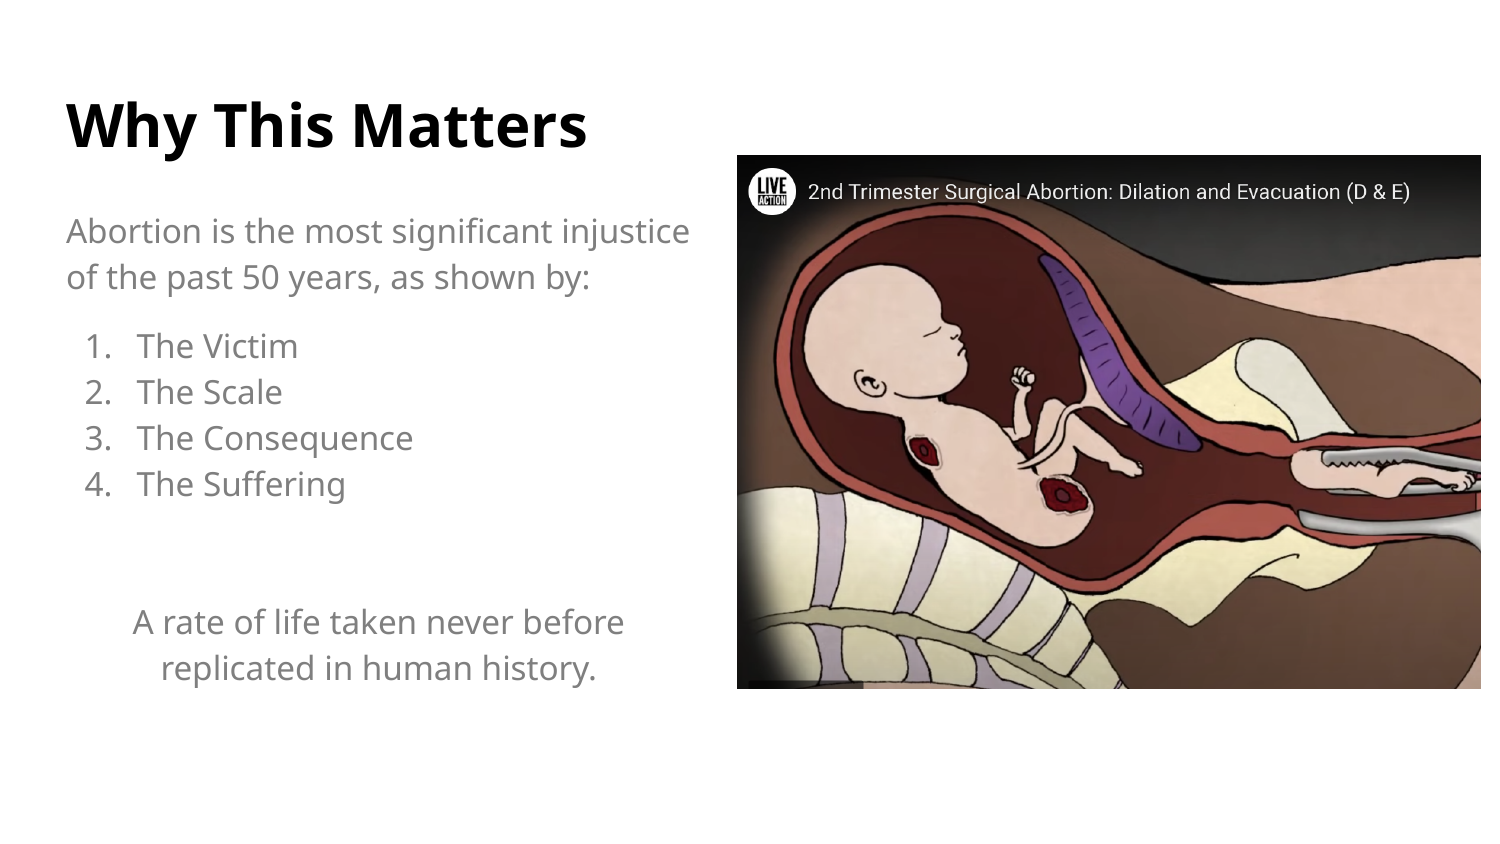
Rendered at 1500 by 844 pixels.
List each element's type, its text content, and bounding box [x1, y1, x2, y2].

title Why This Matters [51, 72, 1449, 176]
picture [737, 154, 1481, 689]
list Abortion is the most significant injustice of the past 50 years, as shown by: The Victim The Scale The Consequence The Suffering A rate of life taken never before replicated in human history. [51, 189, 708, 750]
